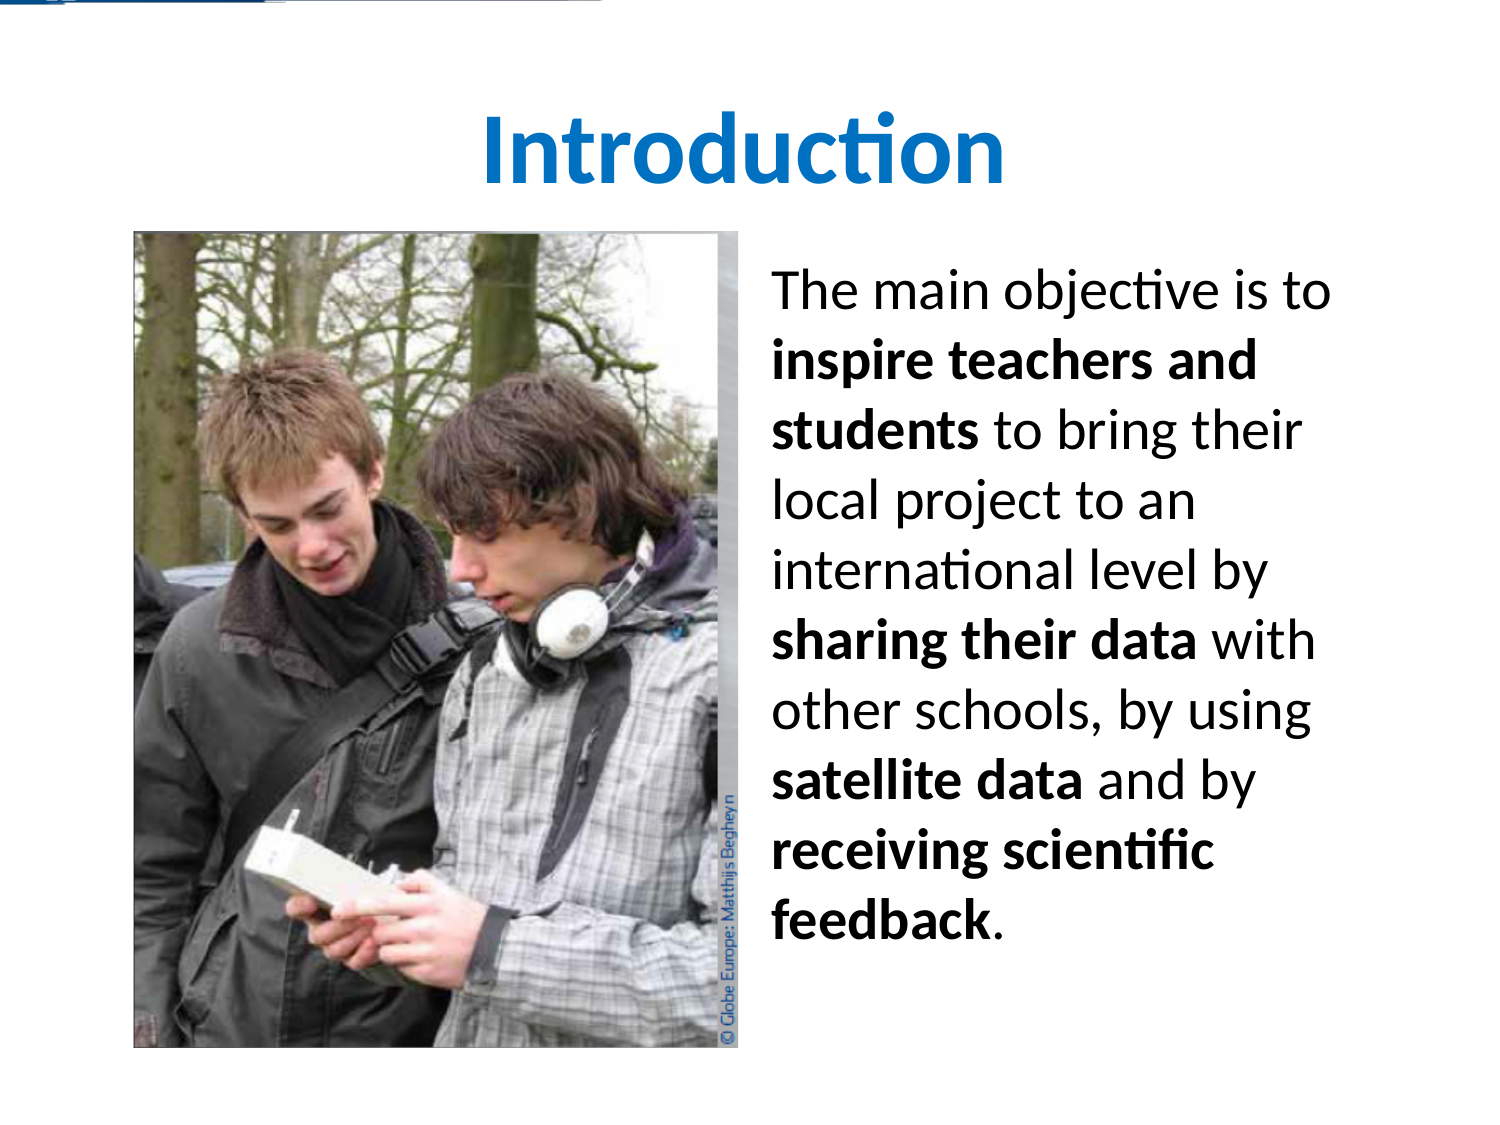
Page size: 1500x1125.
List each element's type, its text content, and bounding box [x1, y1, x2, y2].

text_box Introduction [893, 78, 1423, 208]
text_box The main objective is to inspire teachers and students to bring their local project to an international level by sharing their data with other schools, by using satellite data and by receiving scientific feedback. [756, 243, 1424, 1012]
picture [0, 0, 889, 1048]
